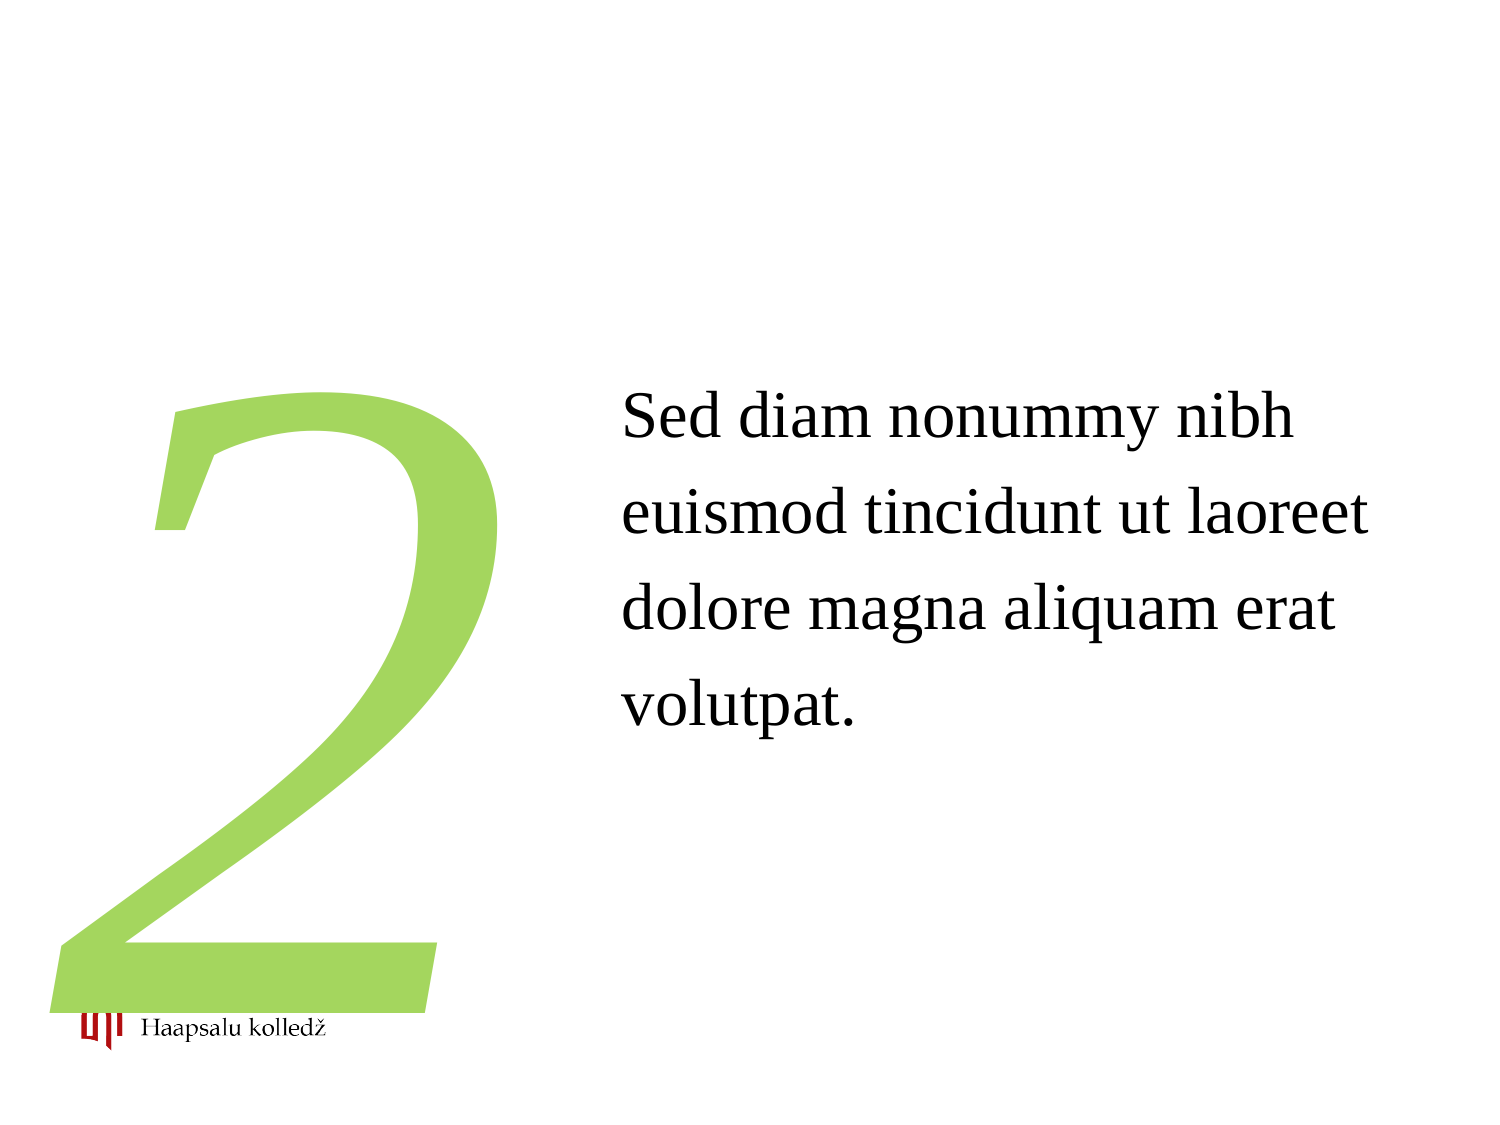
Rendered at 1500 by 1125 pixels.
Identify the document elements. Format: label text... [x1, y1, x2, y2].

list 2 [34, 116, 548, 1125]
list Sed diam nonummy nibh euismod tincidunt ut laoreet dolore magna aliquam erat volutpat. [606, 363, 1387, 730]
